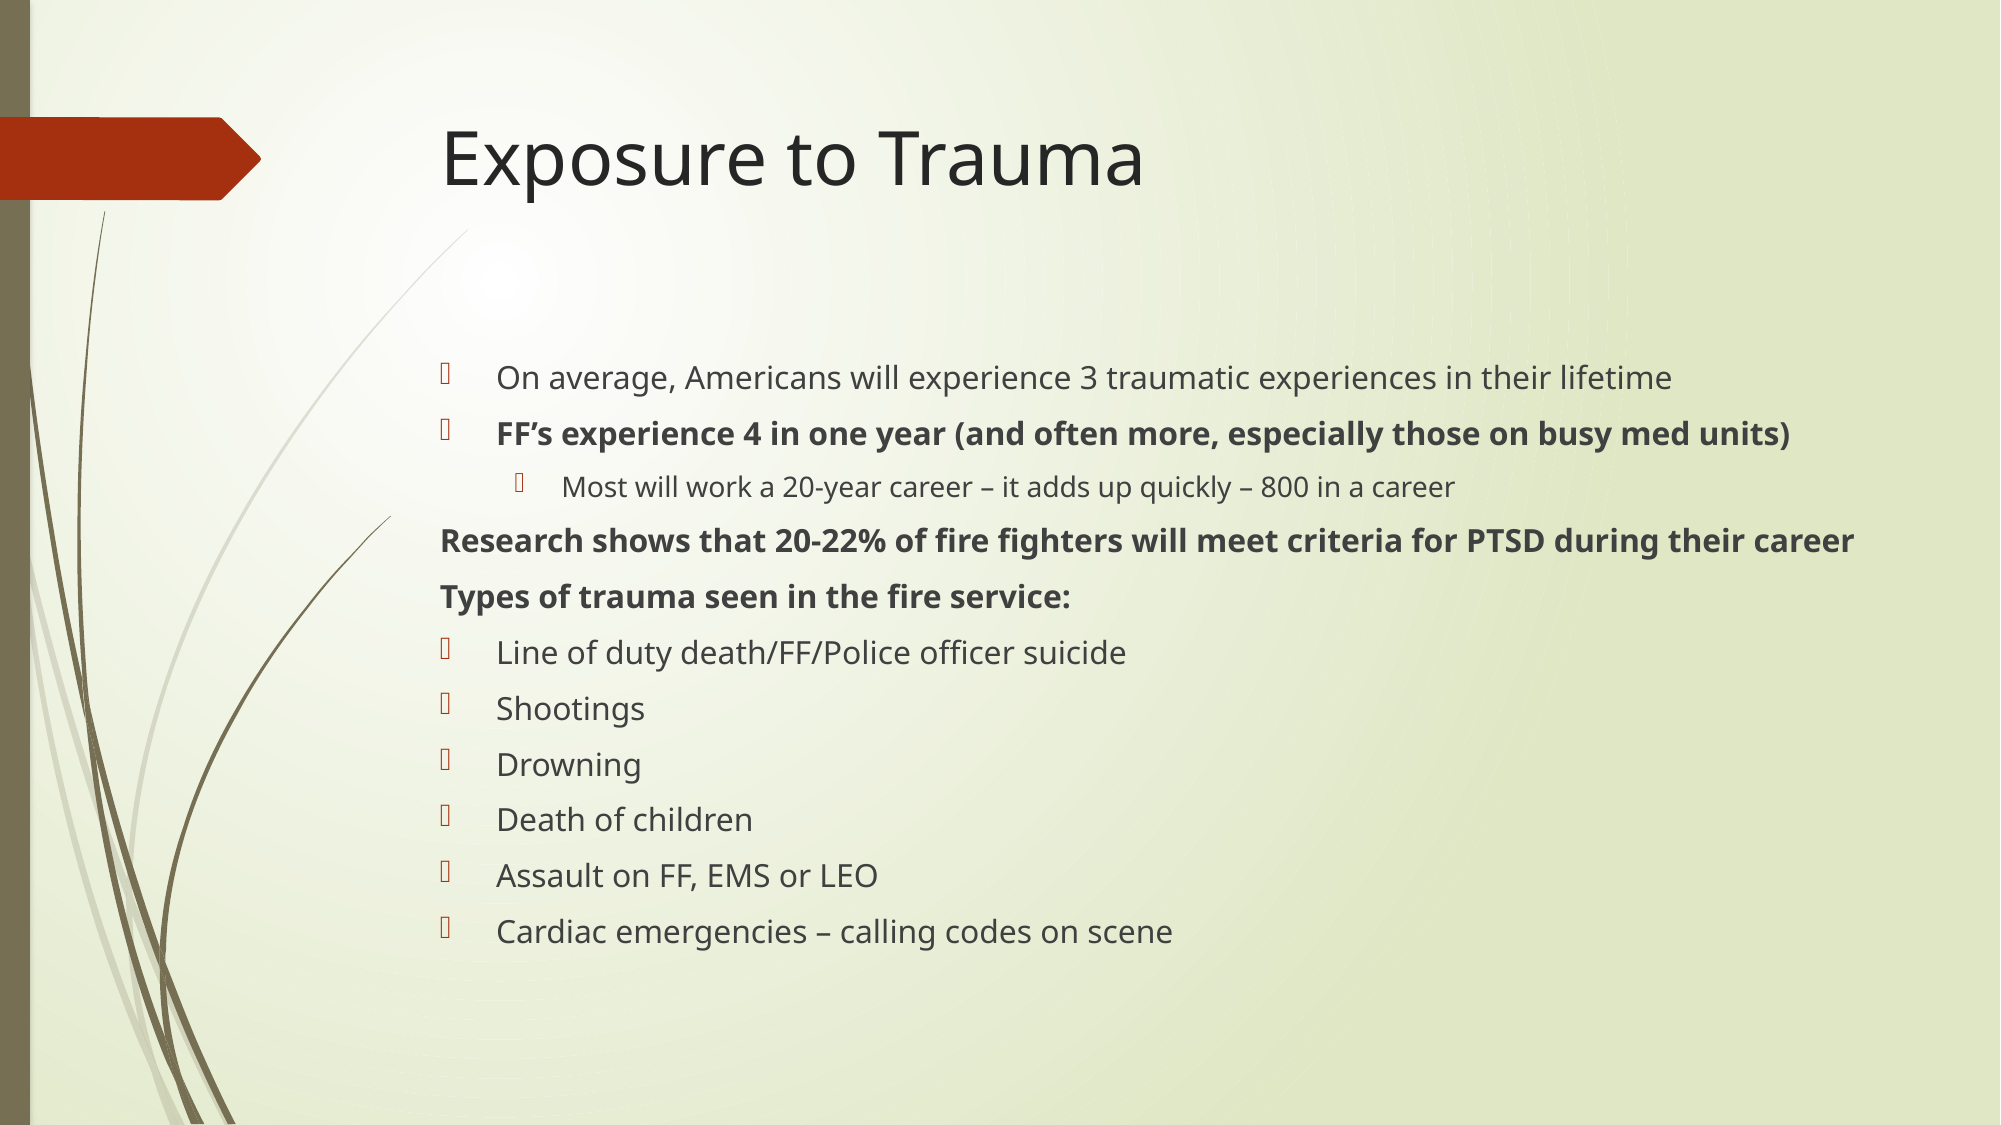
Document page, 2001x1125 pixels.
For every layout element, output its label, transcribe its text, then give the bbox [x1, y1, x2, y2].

list On average, Americans will experience 3 traumatic experiences in their lifetime FF’s experience 4 in one year (and often more, especially those on busy med units) Most will work a 20-year career – it adds up quickly – 800 in a career Research shows that 20-22% of fire fighters will meet criteria for PTSD during their career Types of trauma seen in the fire service: Line of duty death/FF/Police officer suicide Shootings Drowning Death of children Assault on FF, EMS or LEO Cardiac emergencies – calling codes on scene [424, 350, 1888, 970]
title Exposure to Trauma [425, 102, 1888, 313]
